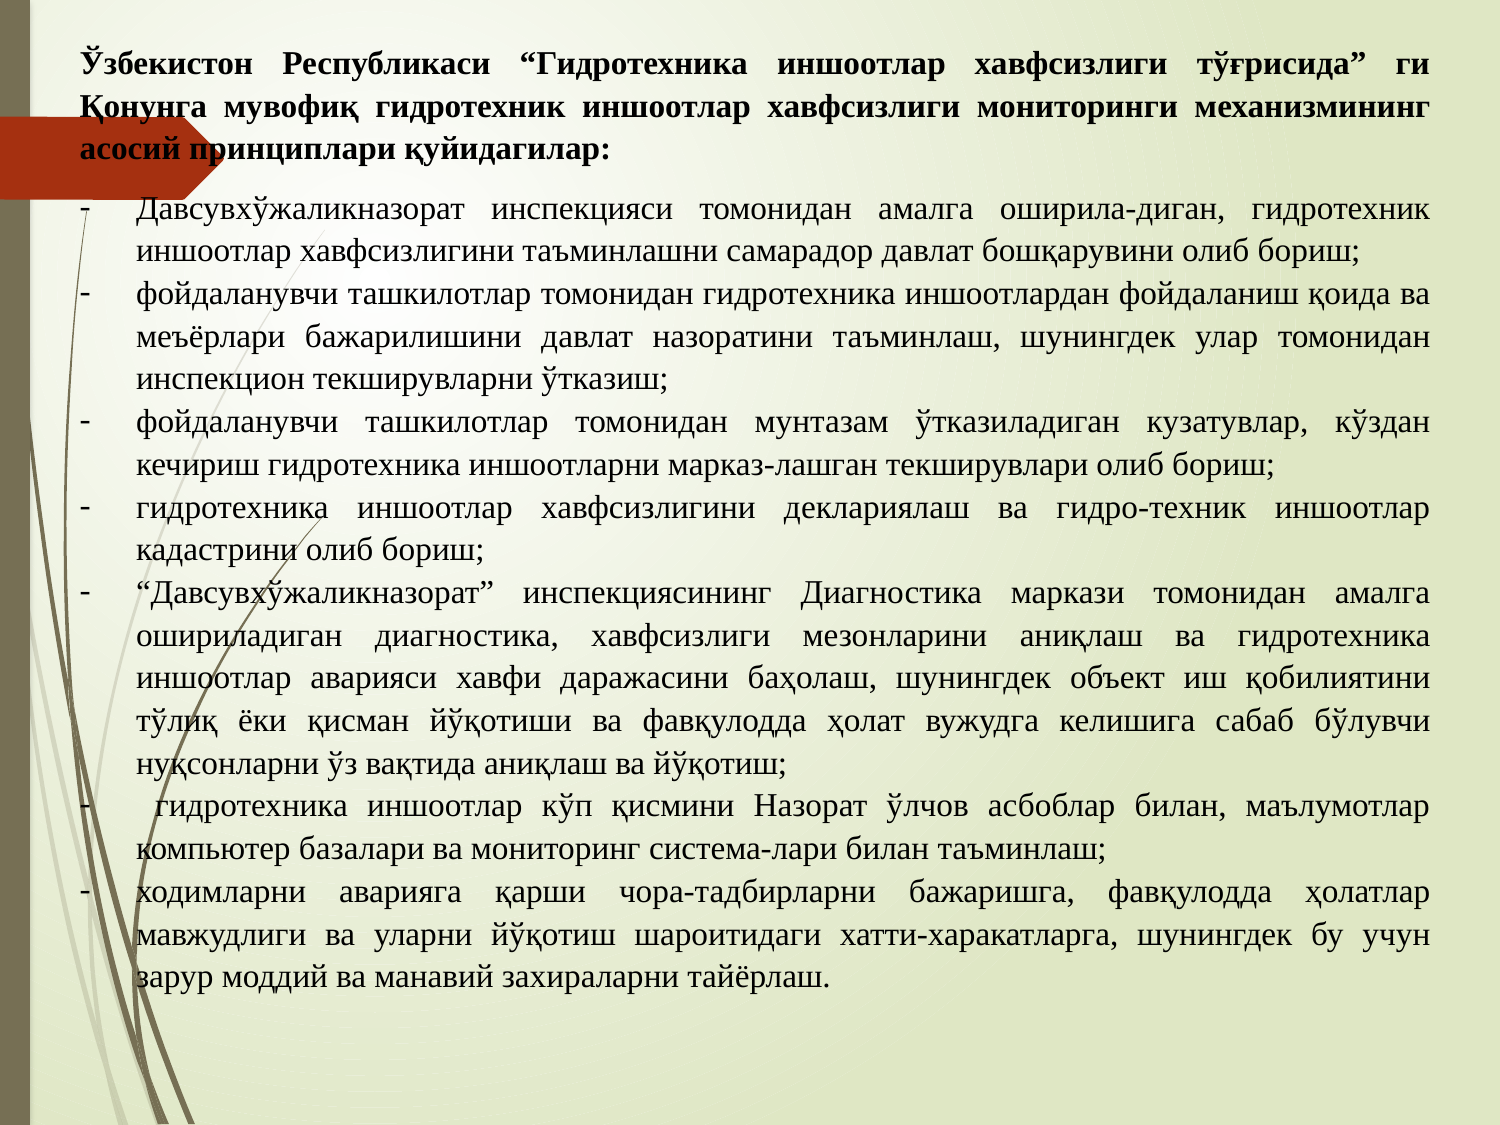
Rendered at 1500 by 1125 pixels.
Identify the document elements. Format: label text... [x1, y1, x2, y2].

text_box Ўзбекистон Республикаси “Гидротехника иншоотлар хавфсизлиги тўғрисида” ги Қонунга мувофиқ гидротехник иншоотлар хавфсизлиги мониторинги механизмининг асосий принциплари қуйидагилар: Давсувхўжаликназорат инспекцияси томонидан амалга оширила-диган, гидротехник иншоотлар хавфсизлигини таъминлашни самарадор давлат бошқарувини олиб бориш; фойдаланувчи ташкилотлар томонидан гидротехника иншоотлардан фойдаланиш қоида ва меъёрлари бажарилишини давлат назоратини таъминлаш, шунингдек улар томонидан инспекцион текширувларни ўтказиш; фойдаланувчи ташкилотлар томонидан мунтазам ўтказиладиган кузатувлар, кўздан кечириш гидротехника иншоотларни марказ-лашган текширувлари олиб бориш; гидротехника иншоотлар хавфсизлигини деклариялаш ва гидро-техник иншоотлар кадастрини олиб бориш; “Давсувхўжаликназорат” инспекциясининг Диагностика маркази томонидан амалга ошириладиган диагностика, хавфсизлиги мезонларини аниқлаш ва гидротехника иншоотлар аварияси хавфи даражасини баҳолаш, шунингдек объект иш қобилиятини тўлиқ ёки қисман йўқотиши ва фавқулодда ҳолат вужудга келишига сабаб бўлувчи нуқсонларни ўз вақтида аниқлаш ва йўқотиш; гидротехника иншоотлар кўп қисмини Назорат ўлчов асбоблар билан, маълумотлар компьютер базалари ва мониторинг система-лари билан таъминлаш; ходимларни аварияга қарши чора-тадбирларни бажаришга, фавқулодда ҳолатлар мавжудлиги ва уларни йўқотиш шароитидаги хатти-харакатларга, шунингдек бу учун зарур моддий ва манавий захираларни тайёрлаш. [64, 30, 1447, 1045]
